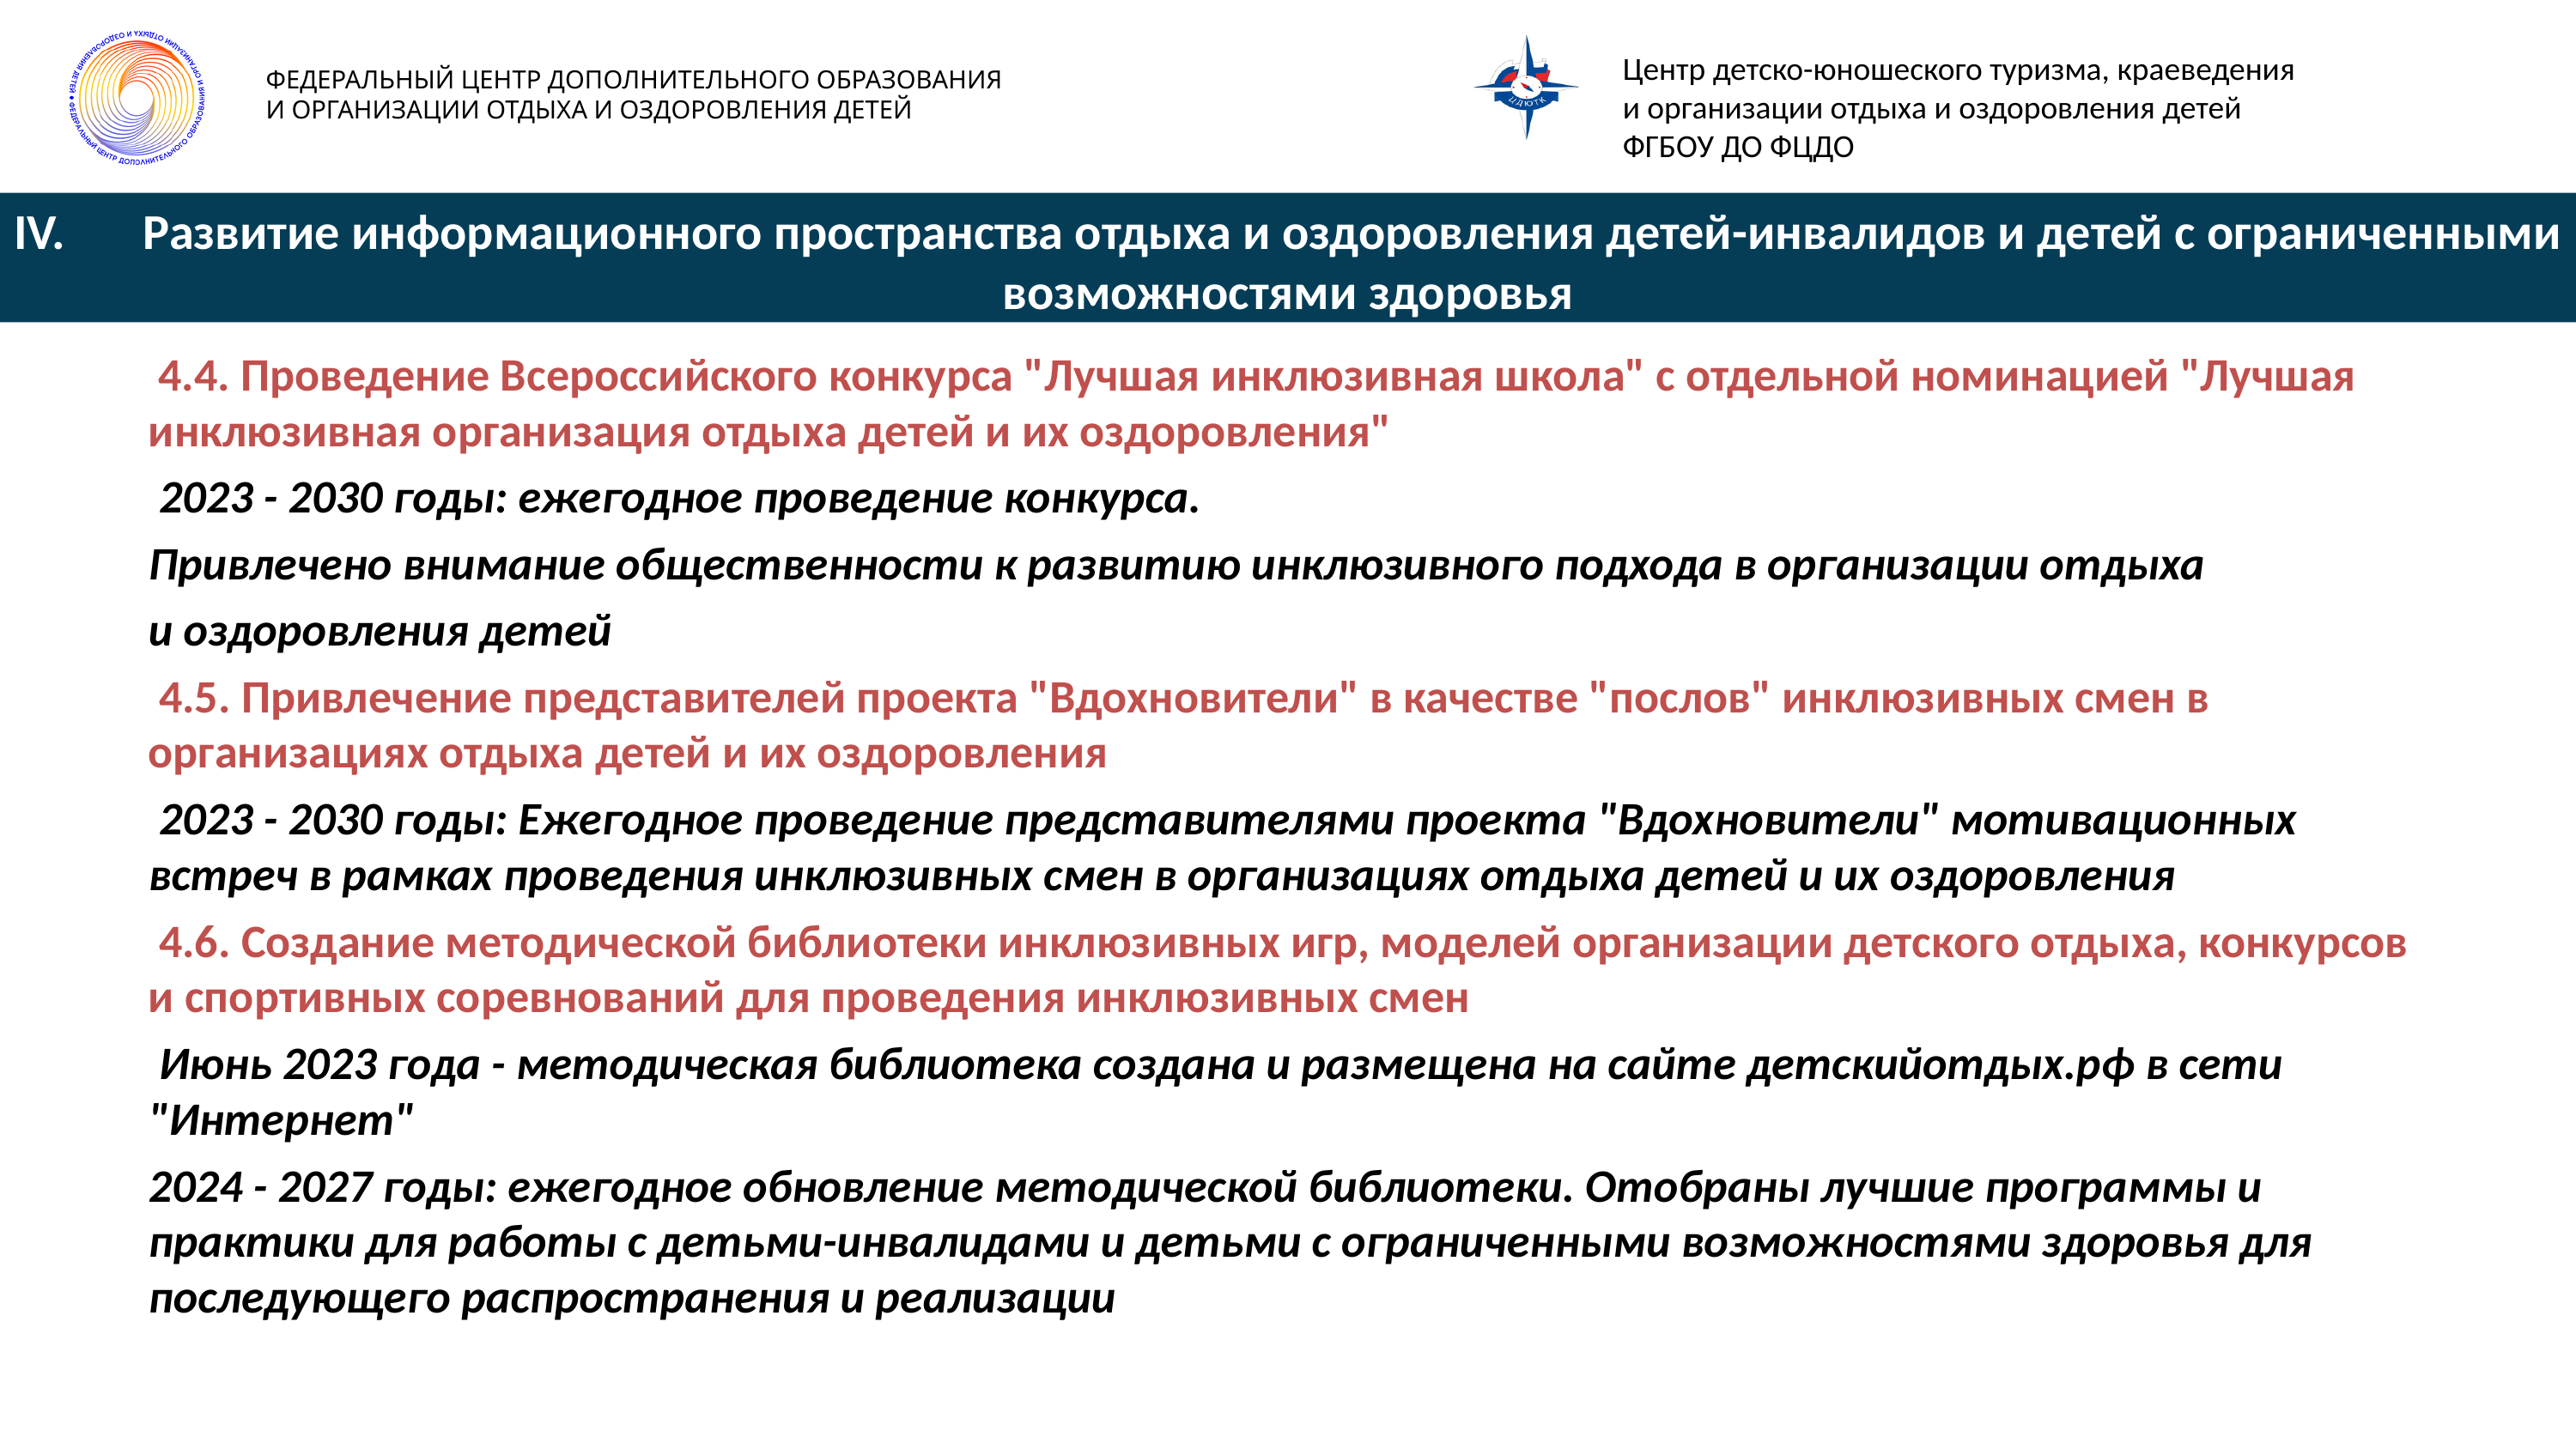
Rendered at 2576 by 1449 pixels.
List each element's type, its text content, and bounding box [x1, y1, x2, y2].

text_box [64, 26, 1053, 169]
text_box 4.4. Проведение Всероссийского конкурса "Лучшая инклюзивная школа" с отдельной номинацией "Лучшая инклюзивная организация отдыха детей и их оздоровления" 2023 - 2030 годы: ежегодное проведение конкурса. Привлечено внимание общественности к развитию инклюзивного подхода в организации отдыха и оздоровления детей 4.5. Привлечение представителей проекта "Вдохновители" в качестве "послов" инклюзивных смен в организациях отдыха детей и их оздоровления 2023 - 2030 годы: Ежегодное проведение представителями проекта "Вдохновители" мотивационных встреч в рамках проведения инклюзивных смен в организациях отдыха детей и их оздоровления 4.6. Создание методической библиотеки инклюзивных игр, моделей организации детского отдыха, конкурсов и спортивных соревнований для проведения инклюзивных смен Июнь 2023 года - методическая библиотека создана и размещена на сайте детскийотдых.рф в сети "Интернет" 2024 - 2027 годы: ежегодное обновление методической библиотеки. Отобраны лучшие программы и практики для работы с детьми-инвалидами и детьми с ограниченными возможностями здоровья для последующего распространения и реализации [213, 415, 2375, 1257]
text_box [1473, 34, 2321, 169]
text_box IV. Развитие информационного пространства отдыха и оздоровления детей-инвалидов и детей с ограниченными возможностями здоровья [0, 192, 2576, 323]
